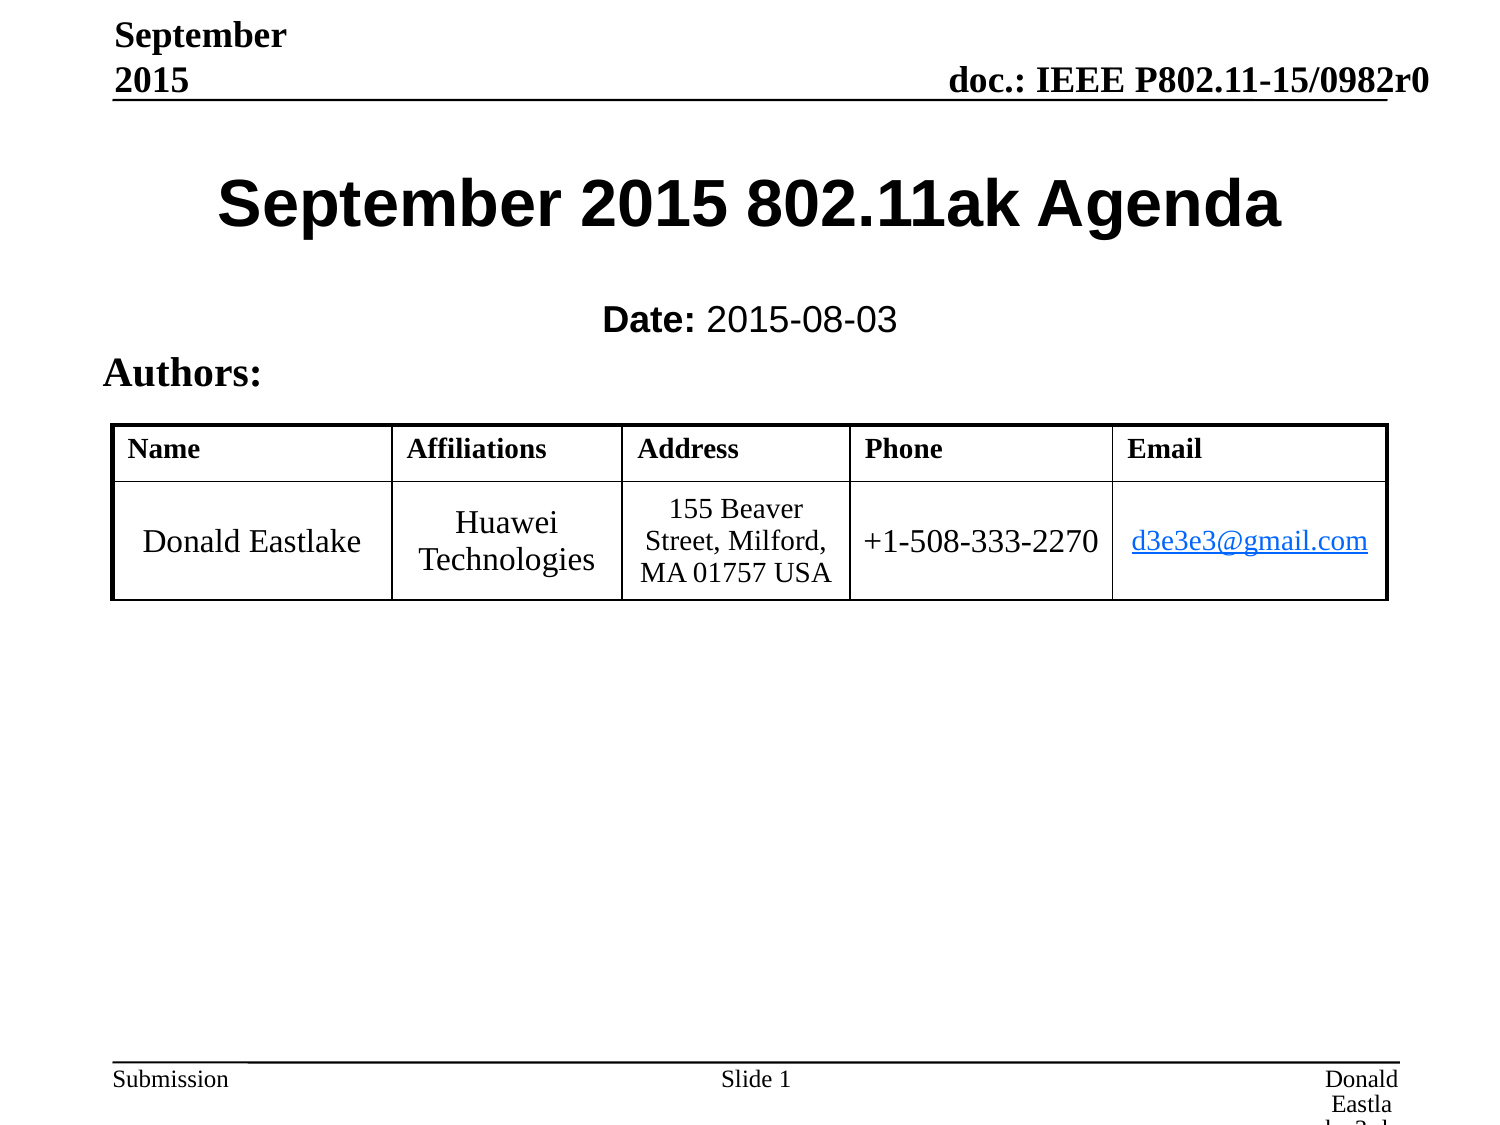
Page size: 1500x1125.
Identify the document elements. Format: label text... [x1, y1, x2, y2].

table_cell Donald Eastlake [115, 482, 391, 599]
footer Donald Eastlake 3rd, Huawei Technologies [1325, 1062, 1402, 1093]
slide_number Slide 1 [712, 1062, 800, 1093]
table_cell +1-508-333-2270 [851, 482, 1112, 599]
table_header Name [115, 427, 391, 481]
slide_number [114, 54, 290, 100]
table_header Email [1113, 427, 1385, 481]
table_cell 155 Beaver Street, Milford, MA 01757 USA [623, 482, 849, 599]
table_header Address [623, 427, 849, 481]
title September 2015 802.11ak Agenda [112, 112, 1388, 287]
table_cell Huawei Technologies [393, 482, 621, 599]
table_cell d3e3e3@gmail.com [1113, 482, 1385, 599]
table_header Phone [851, 427, 1112, 481]
text_box Authors: [87, 337, 325, 400]
list Date: 2015-08-03 [112, 287, 1388, 423]
table_header Affiliations [393, 427, 621, 481]
